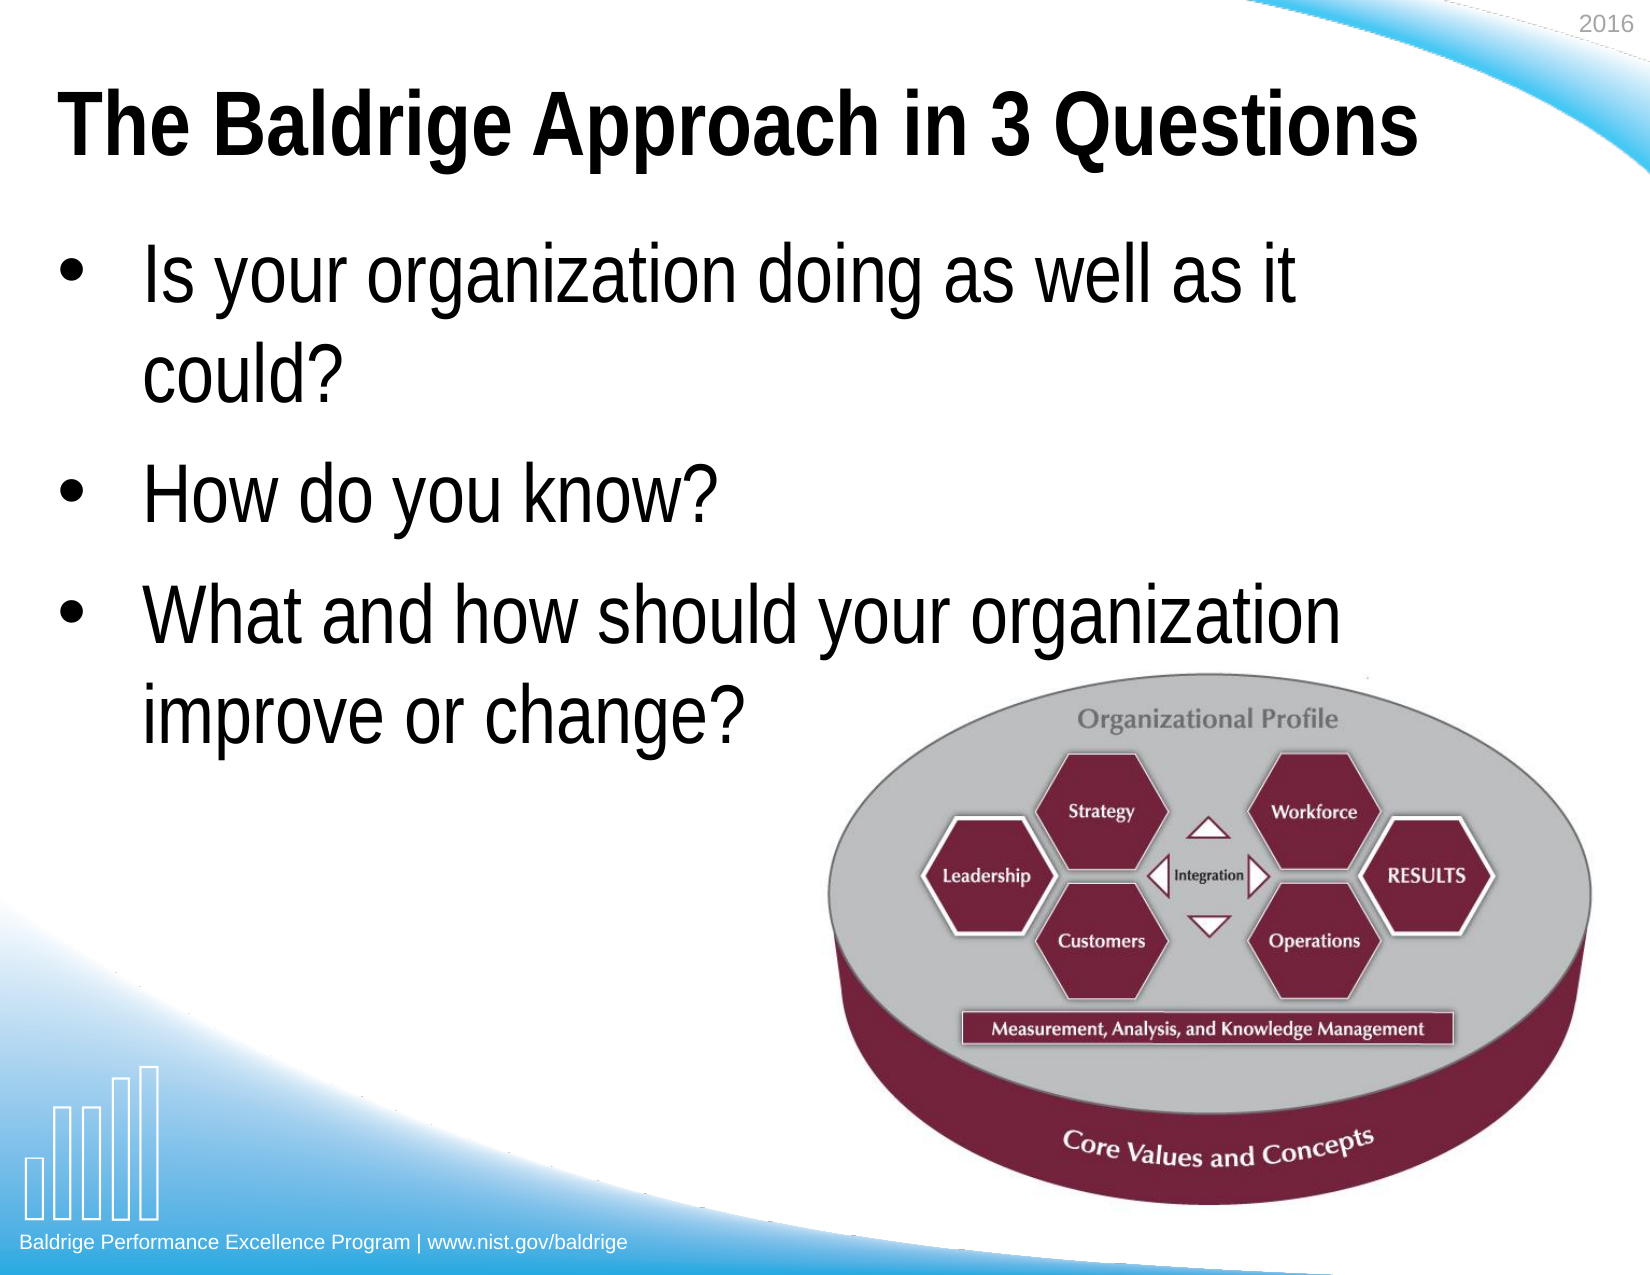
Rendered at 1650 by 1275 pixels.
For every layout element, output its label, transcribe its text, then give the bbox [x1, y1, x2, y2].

title The Baldrige Approach in 3 Questions [42, 32, 1553, 212]
list Is your organization doing as well as it could? How do you know? What and how should your organization improve or change? [42, 212, 1402, 761]
picture [820, 661, 1599, 1218]
